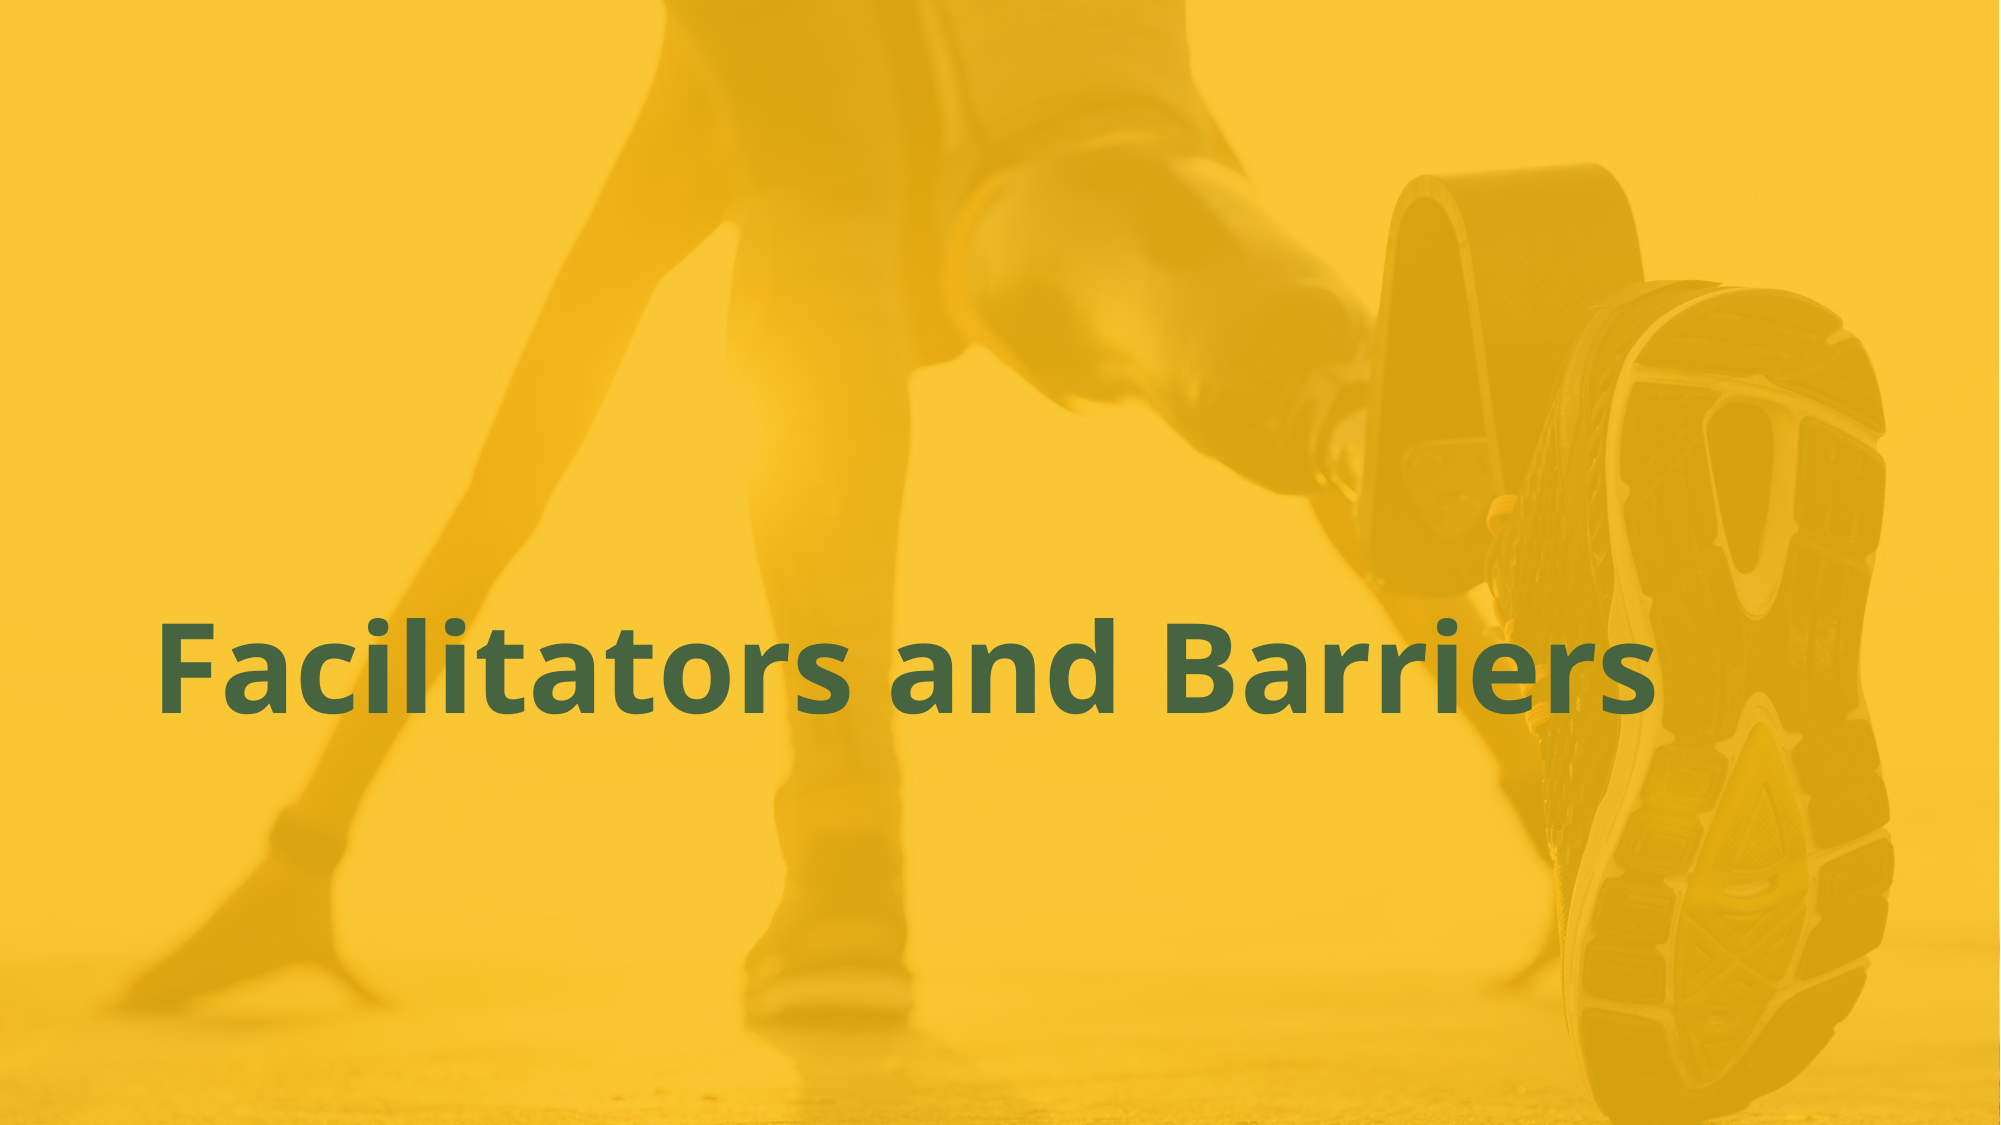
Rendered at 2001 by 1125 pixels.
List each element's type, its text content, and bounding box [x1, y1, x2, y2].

title Facilitators and Barriers [136, 280, 1862, 749]
